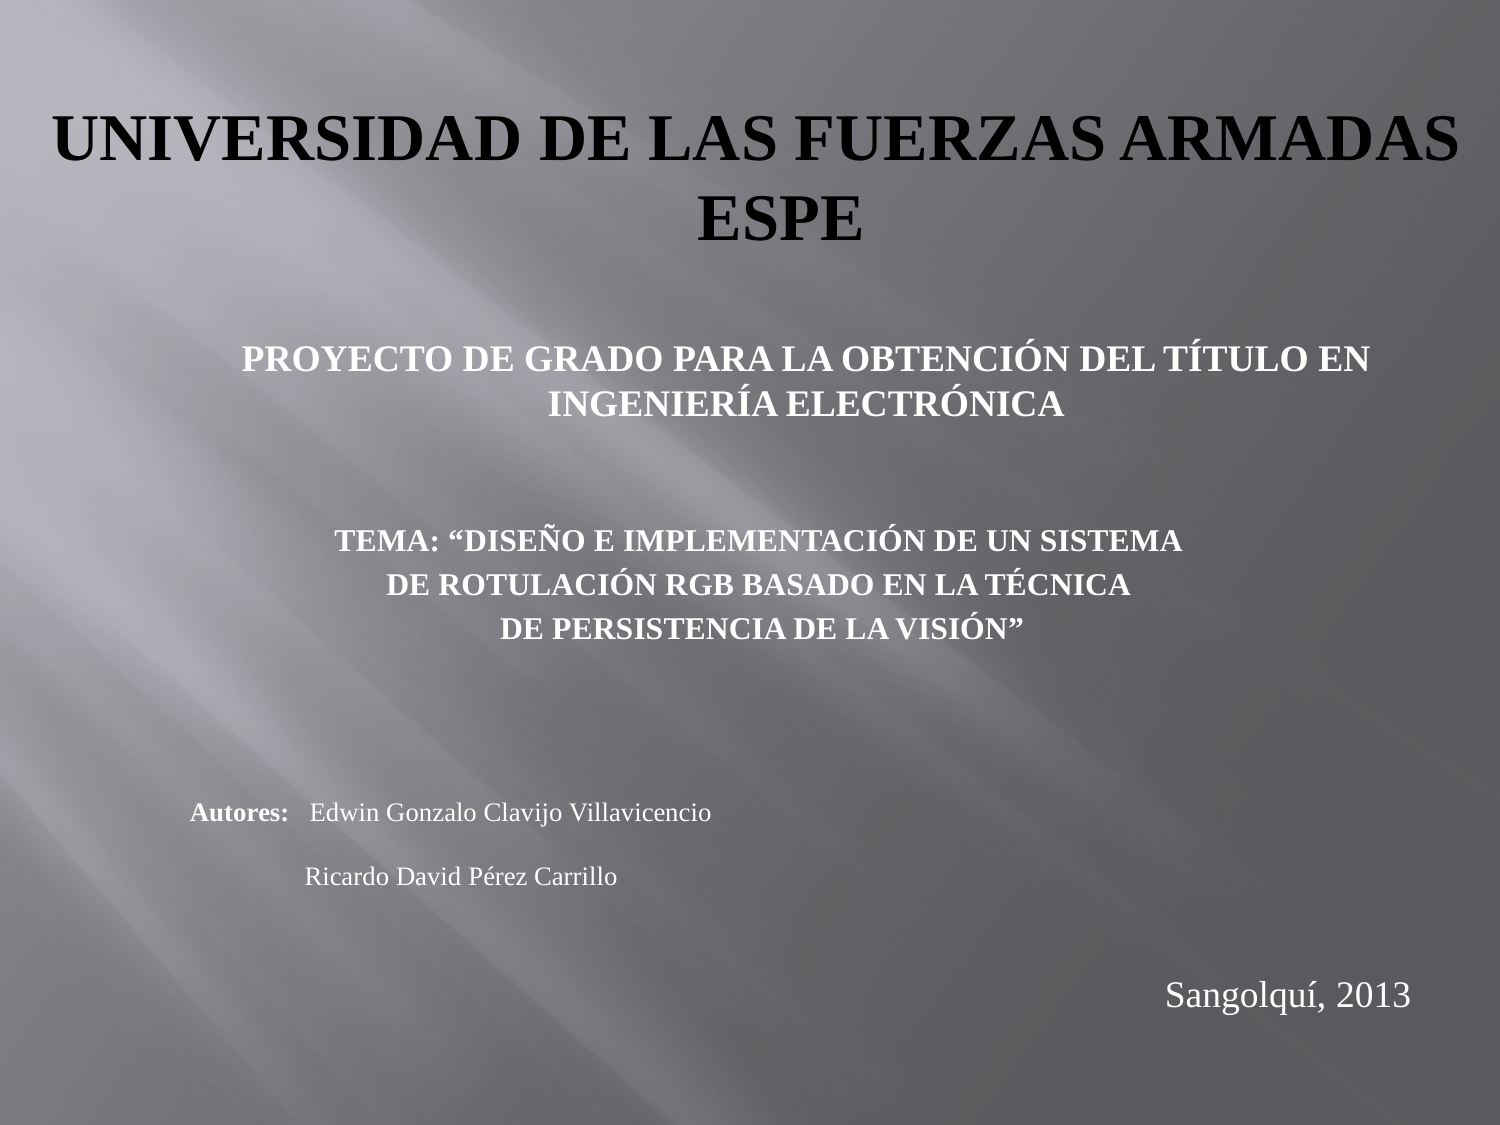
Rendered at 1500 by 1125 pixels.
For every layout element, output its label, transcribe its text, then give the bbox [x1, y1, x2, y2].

text_box Autores: Edwin Gonzalo Clavijo Villavicencio Ricardo David Pérez Carrillo [174, 787, 1225, 950]
text_box Sangolquí, 2013 [1149, 962, 1500, 1125]
title UNIVERSIDAD DE LAS FUERZAS ARMADAS ESPE [37, 75, 1475, 254]
subtitle TEMA: “DISEÑO E IMPLEMENTACIÓN DE UN SISTEMA DE ROTULACIÓN RGB BASADO EN LA TÉCNICA DE PERSISTENCIA DE LA VISIÓN” [174, 512, 1350, 725]
text_box PROYECTO DE GRADO PARA LA OBTENCIÓN DEL TÍTULO EN INGENIERÍA ELECTRÓNICA [199, 337, 1413, 421]
